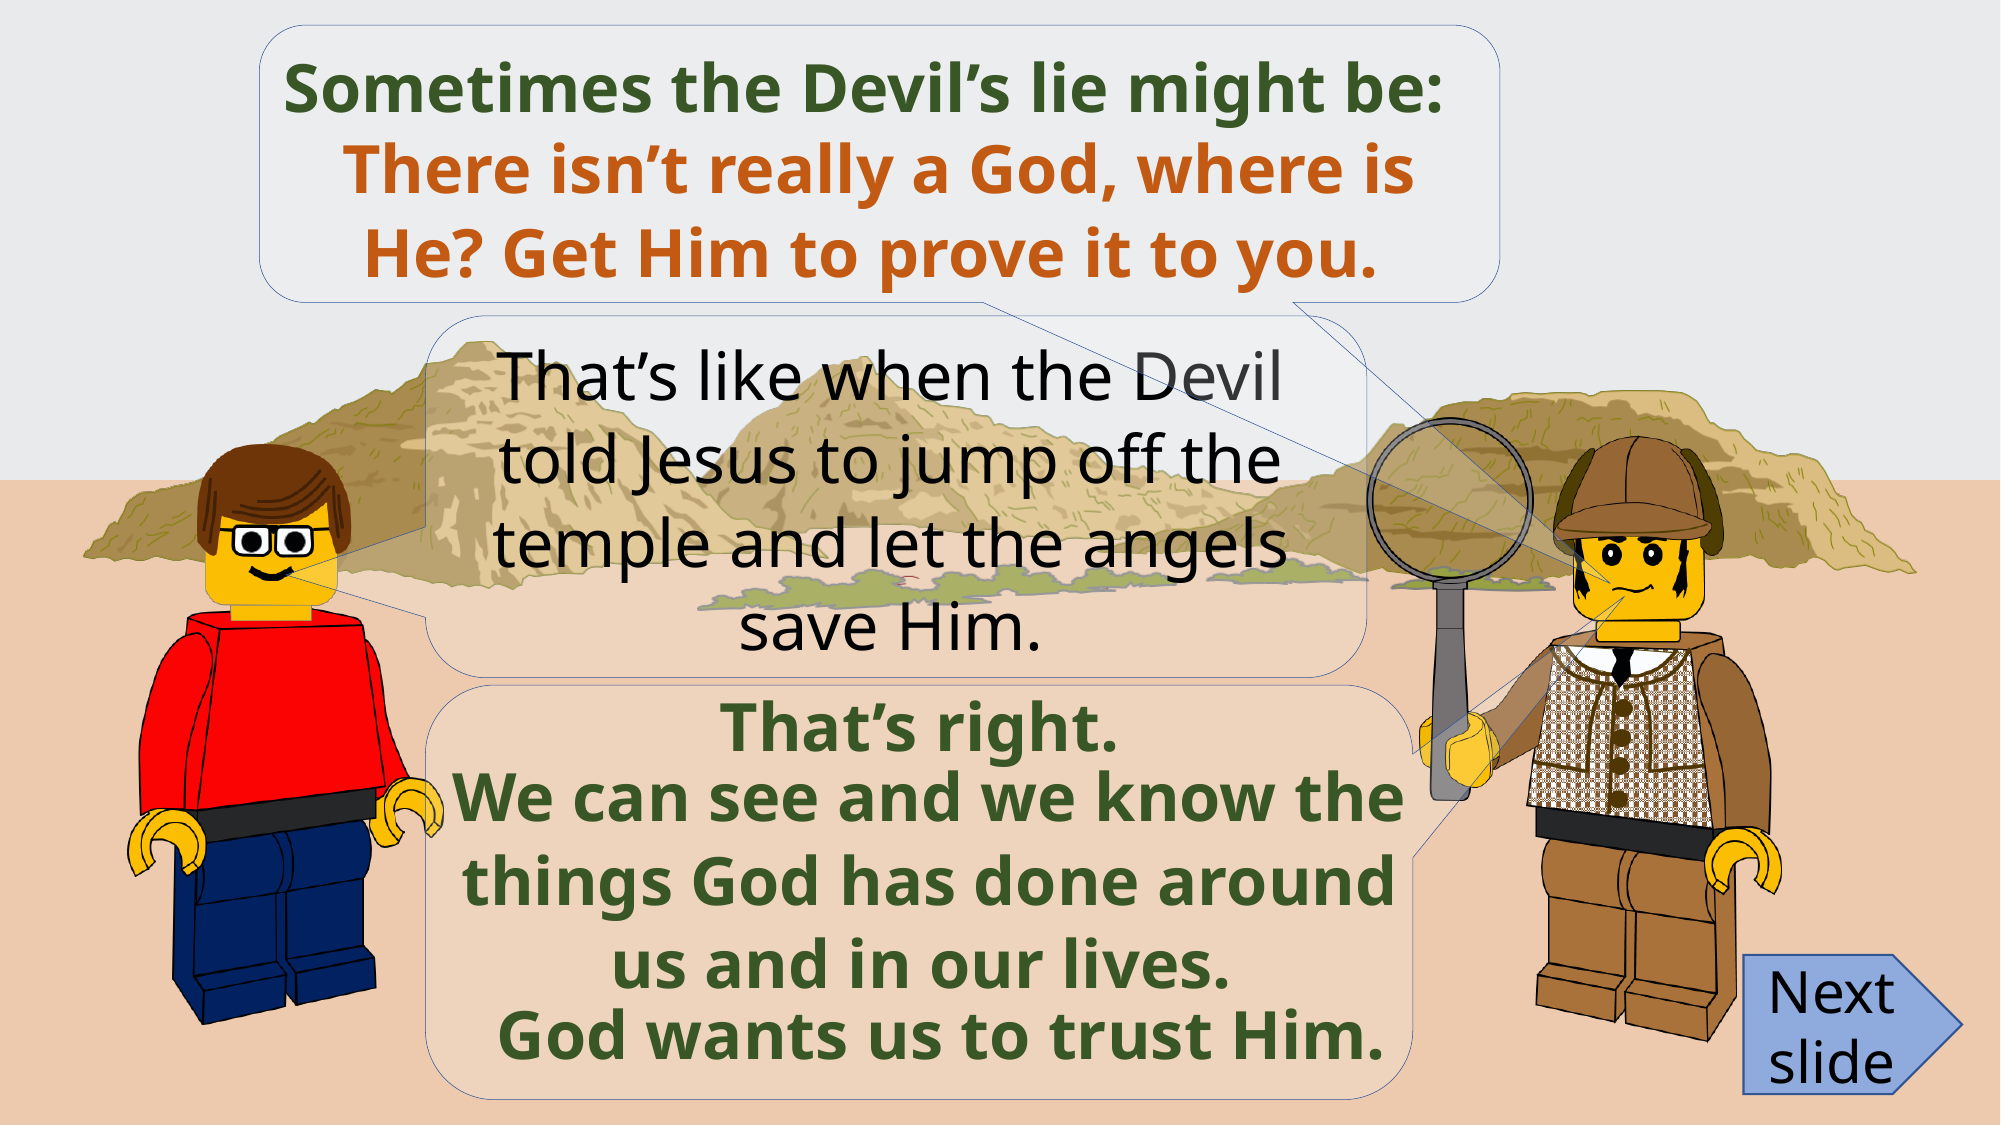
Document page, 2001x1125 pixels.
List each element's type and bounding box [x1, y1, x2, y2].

text_box [0, 0, 2000, 1125]
text_box [259, 25, 1500, 303]
picture [127, 444, 425, 1025]
text_box [425, 674, 1417, 1100]
text_box [425, 315, 1367, 674]
text_box [1742, 947, 1963, 1104]
picture [1367, 417, 1782, 1044]
